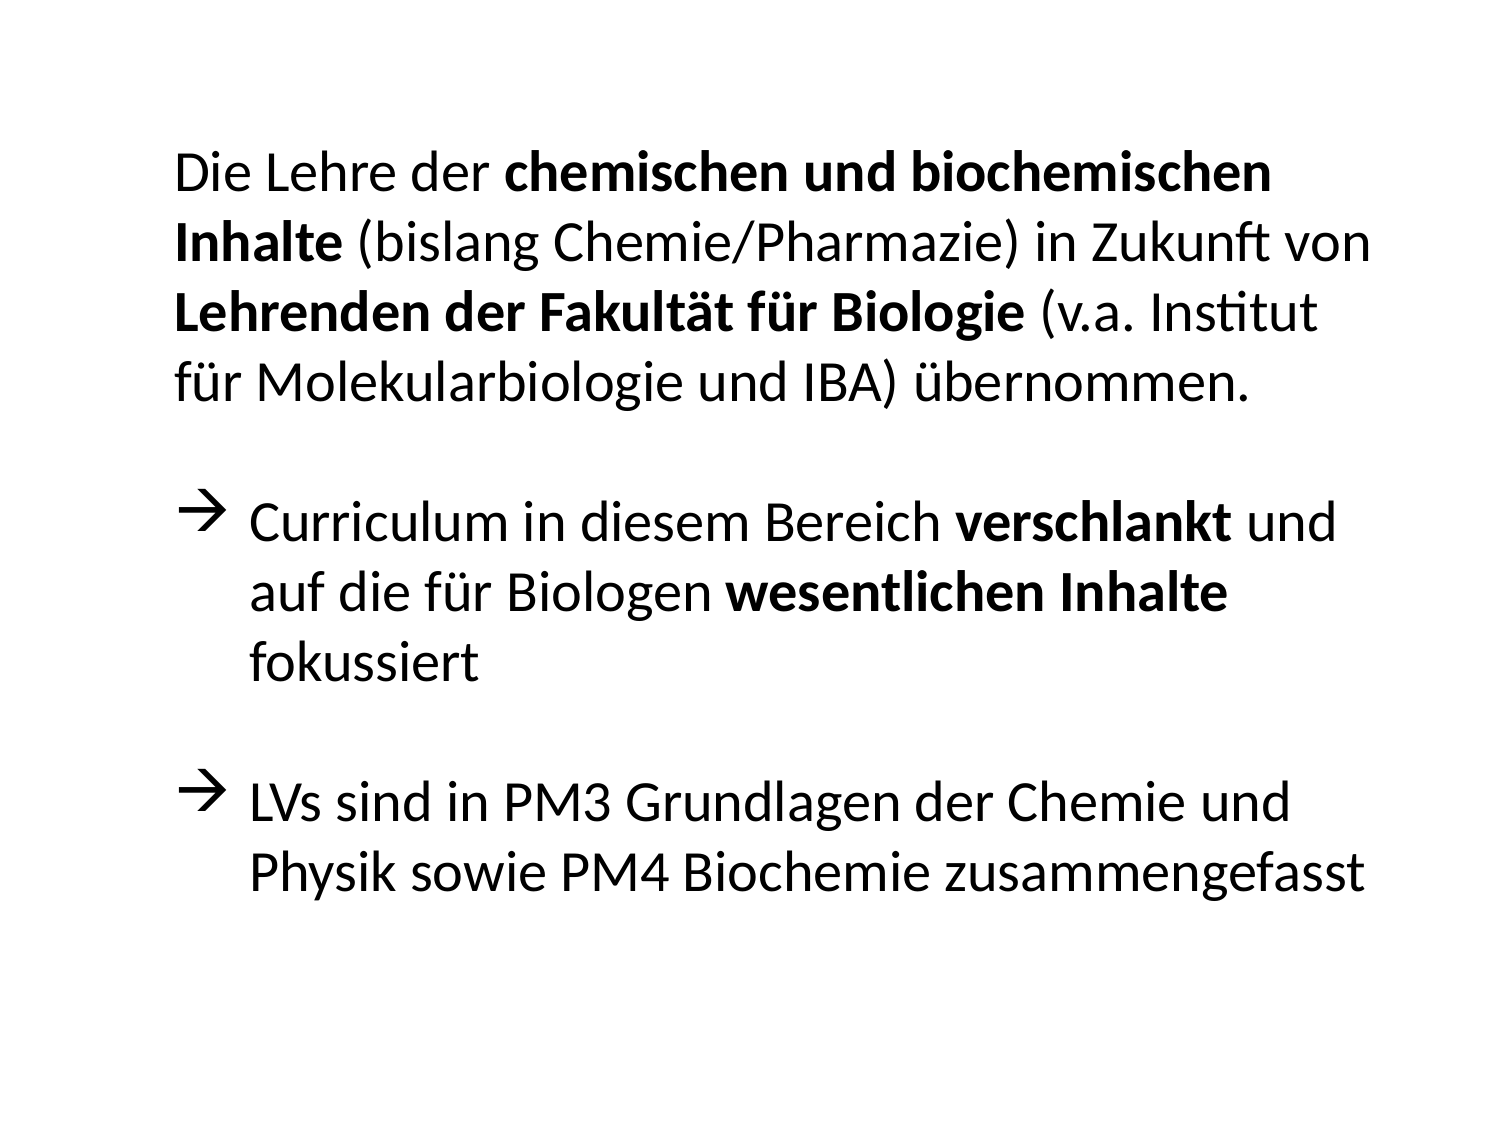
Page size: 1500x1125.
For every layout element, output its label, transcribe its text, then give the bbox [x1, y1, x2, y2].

text_box Die Lehre der chemischen und biochemischen Inhalte (bislang Chemie/Pharmazie) in Zukunft von Lehrenden der Fakultät für Biologie (v.a. Institut für Molekularbiologie und IBA) übernommen. Curriculum in diesem Bereich verschlankt und auf die für Biologen wesentlichen Inhalte fokussiert LVs sind in PM3 Grundlagen der Chemie und Physik sowie PM4 Biochemie zusammengefasst [159, 125, 1388, 910]
